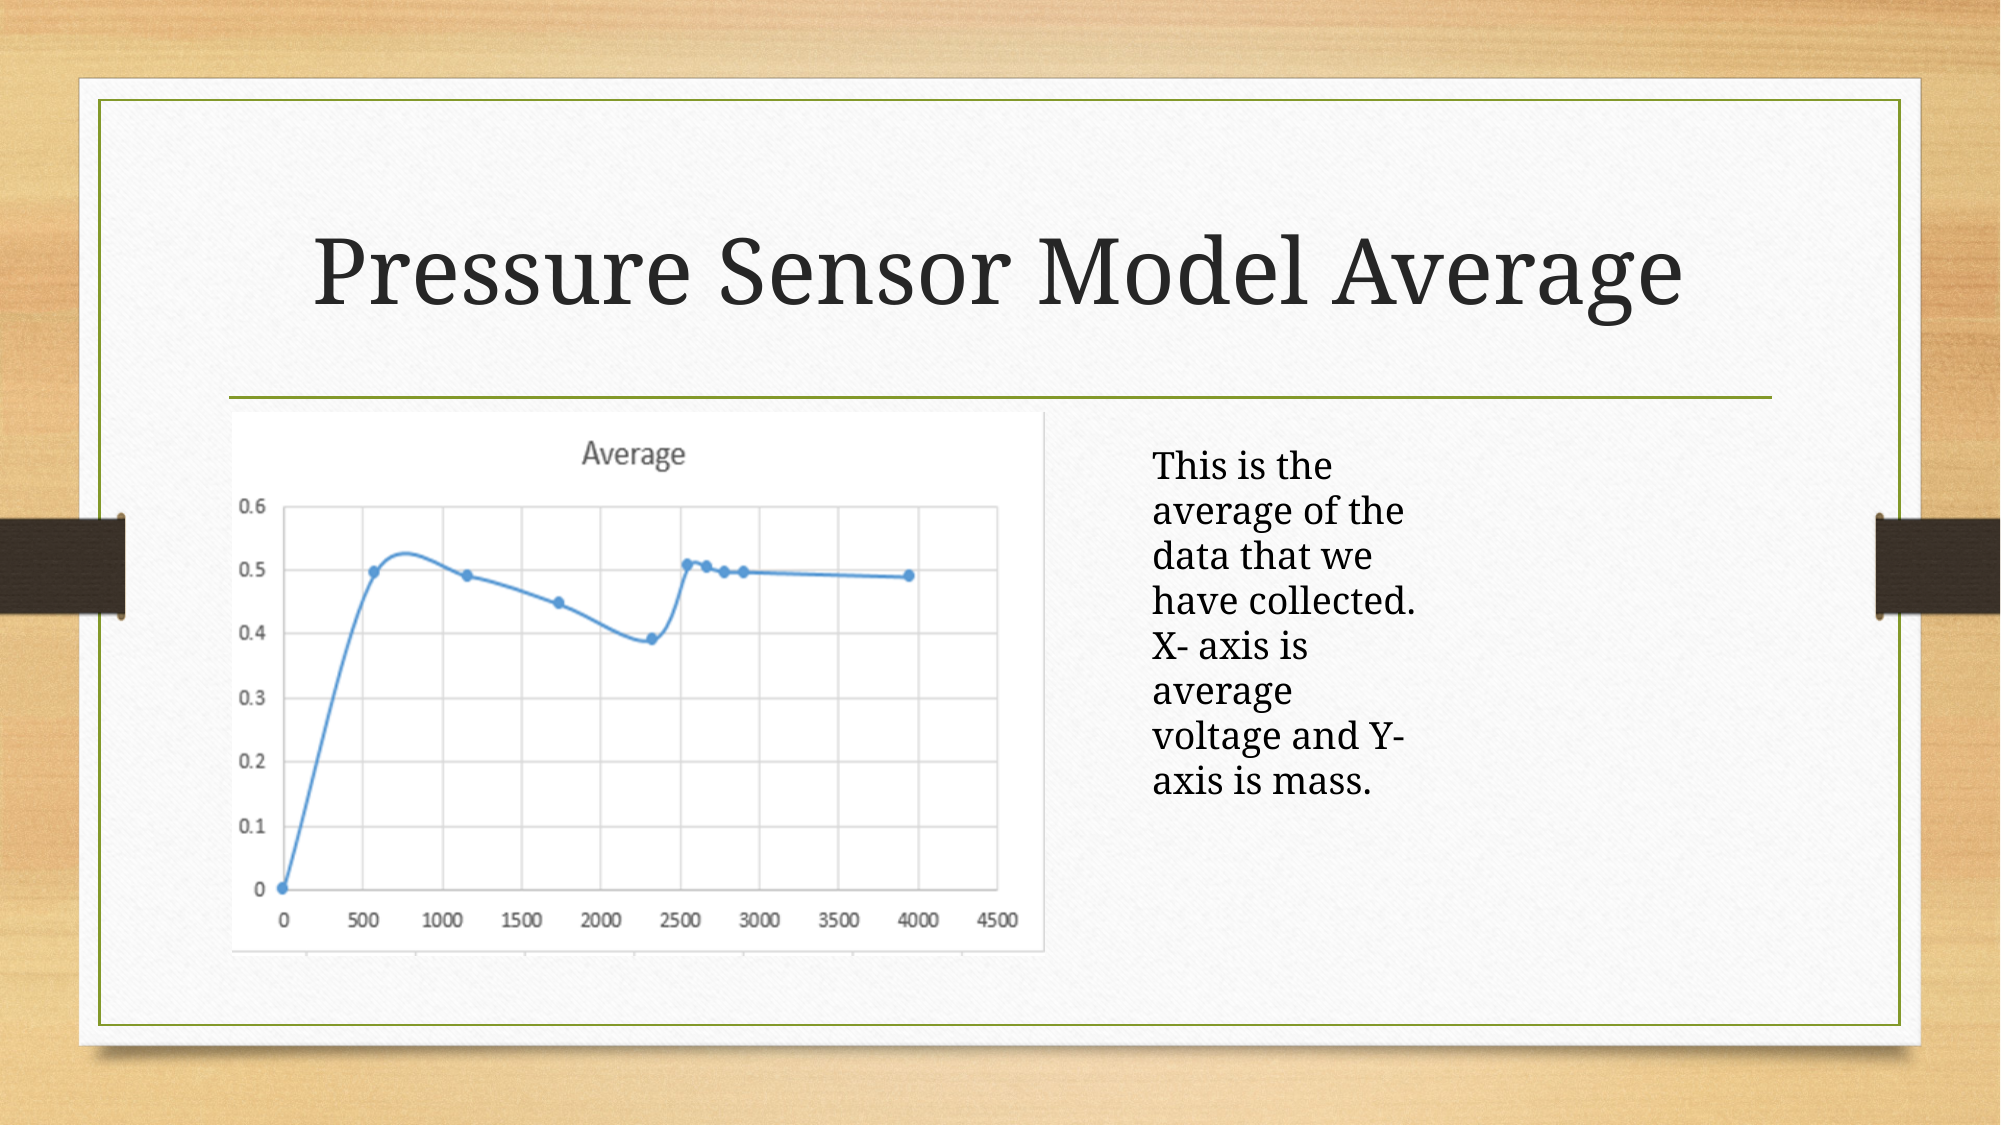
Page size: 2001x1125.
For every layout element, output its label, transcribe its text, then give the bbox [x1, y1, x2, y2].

picture [0, 0, 2001, 1125]
text_box This is the average of the data that we have collected. X- axis is average voltage and Y- axis is mass. [1137, 434, 1445, 810]
title Pressure Sensor Model Average [212, 161, 1788, 375]
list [232, 412, 1045, 956]
